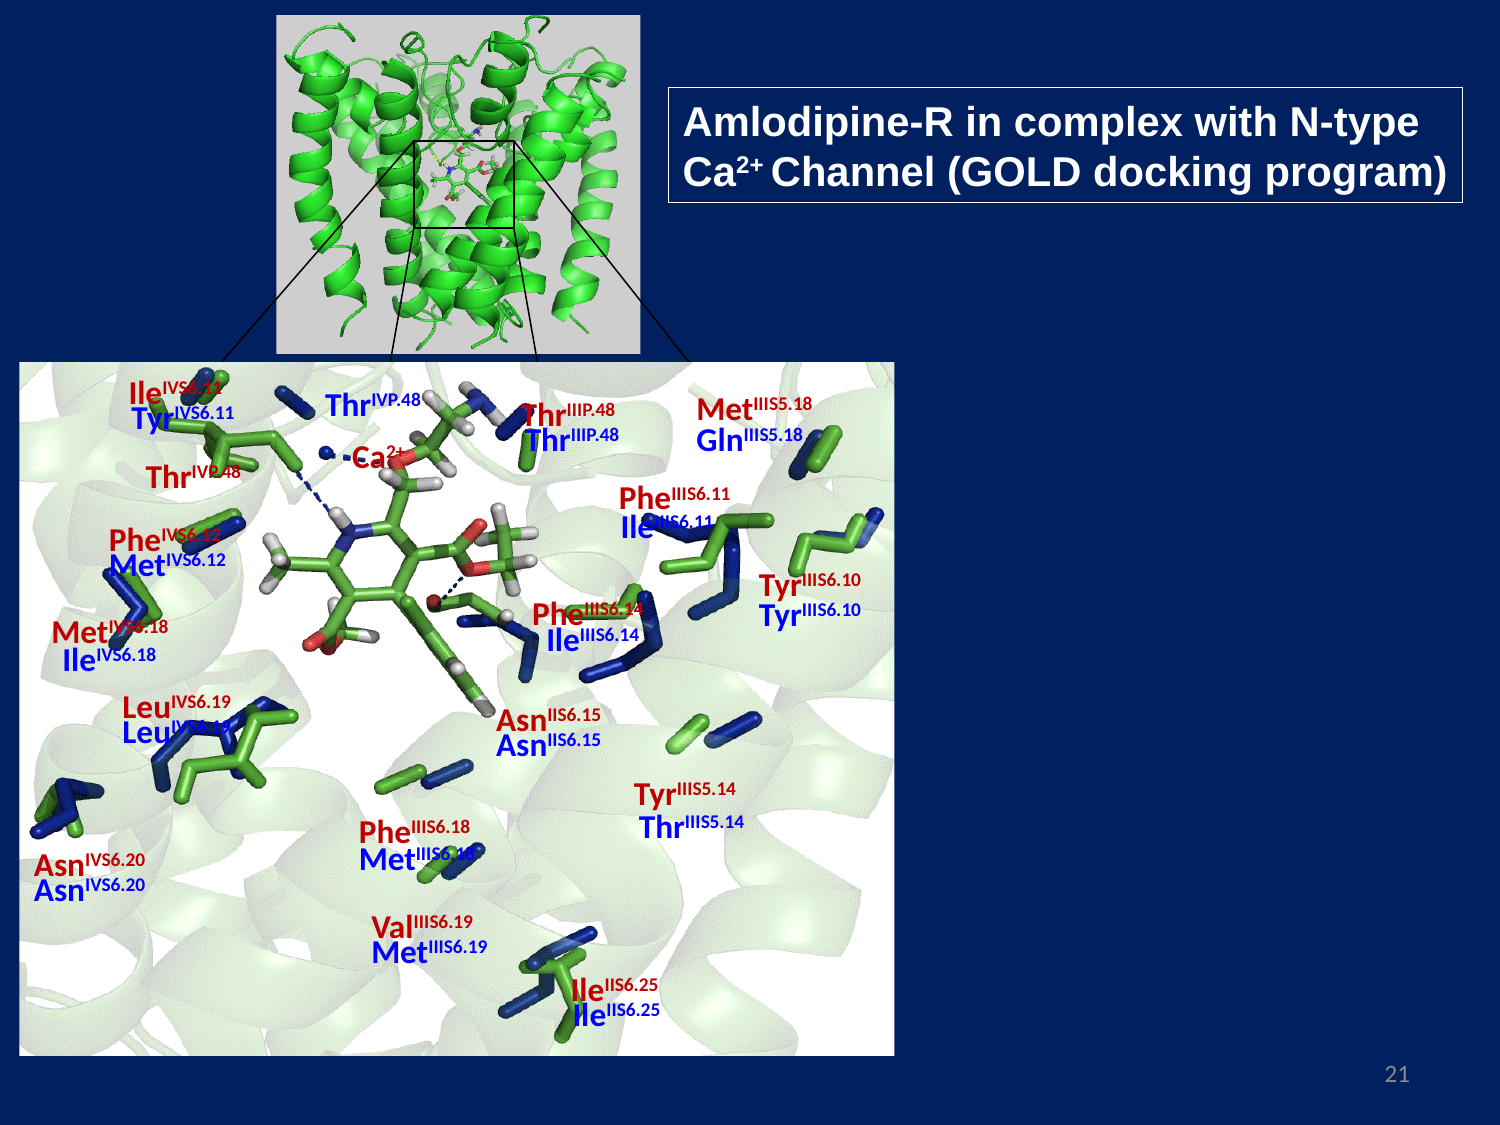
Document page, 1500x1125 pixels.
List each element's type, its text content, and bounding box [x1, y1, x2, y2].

picture [276, 15, 641, 315]
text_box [288, 315, 424, 354]
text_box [144, 159, 433, 361]
picture [19, 362, 895, 1057]
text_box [426, 315, 640, 354]
text_box Amlodipine-R in complex with N-type Ca2+ Channel (GOLD docking program) [668, 87, 1463, 203]
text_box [482, 171, 783, 361]
slide_number 21 [1074, 1042, 1425, 1103]
